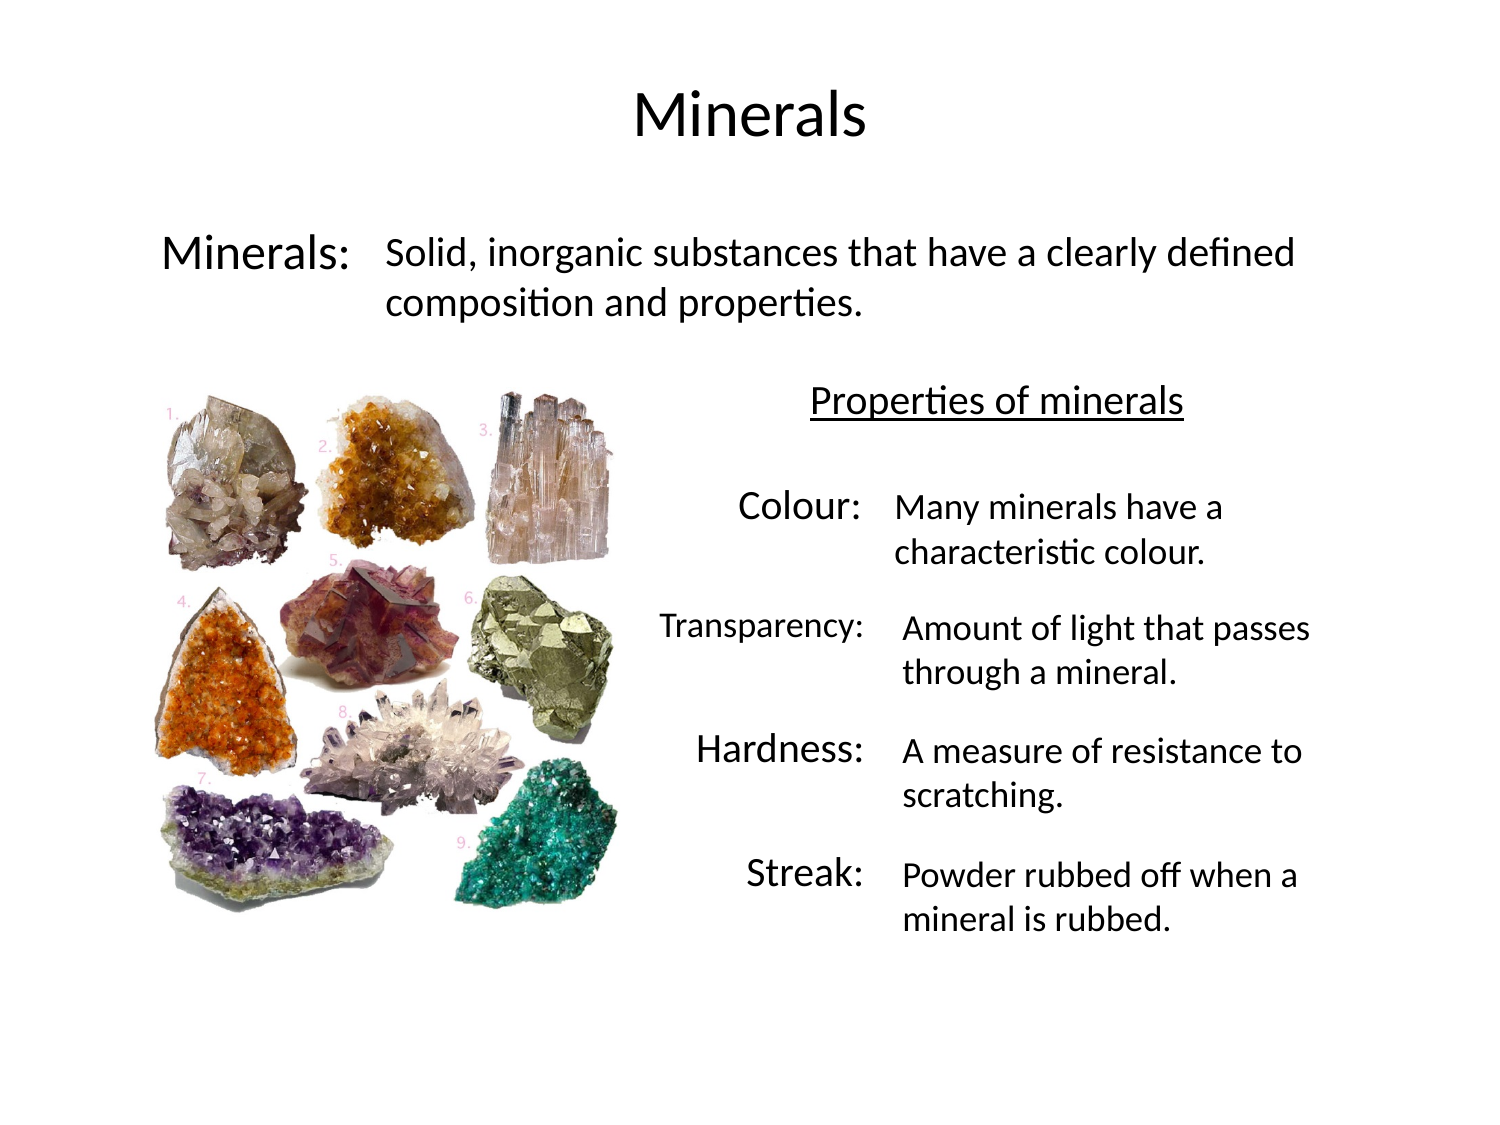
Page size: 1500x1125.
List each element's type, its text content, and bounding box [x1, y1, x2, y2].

title Minerals [75, 45, 1425, 175]
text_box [620, 699, 1338, 824]
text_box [612, 456, 1330, 581]
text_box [620, 577, 1338, 699]
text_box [149, 349, 1275, 919]
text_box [99, 187, 1384, 363]
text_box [620, 824, 1338, 948]
